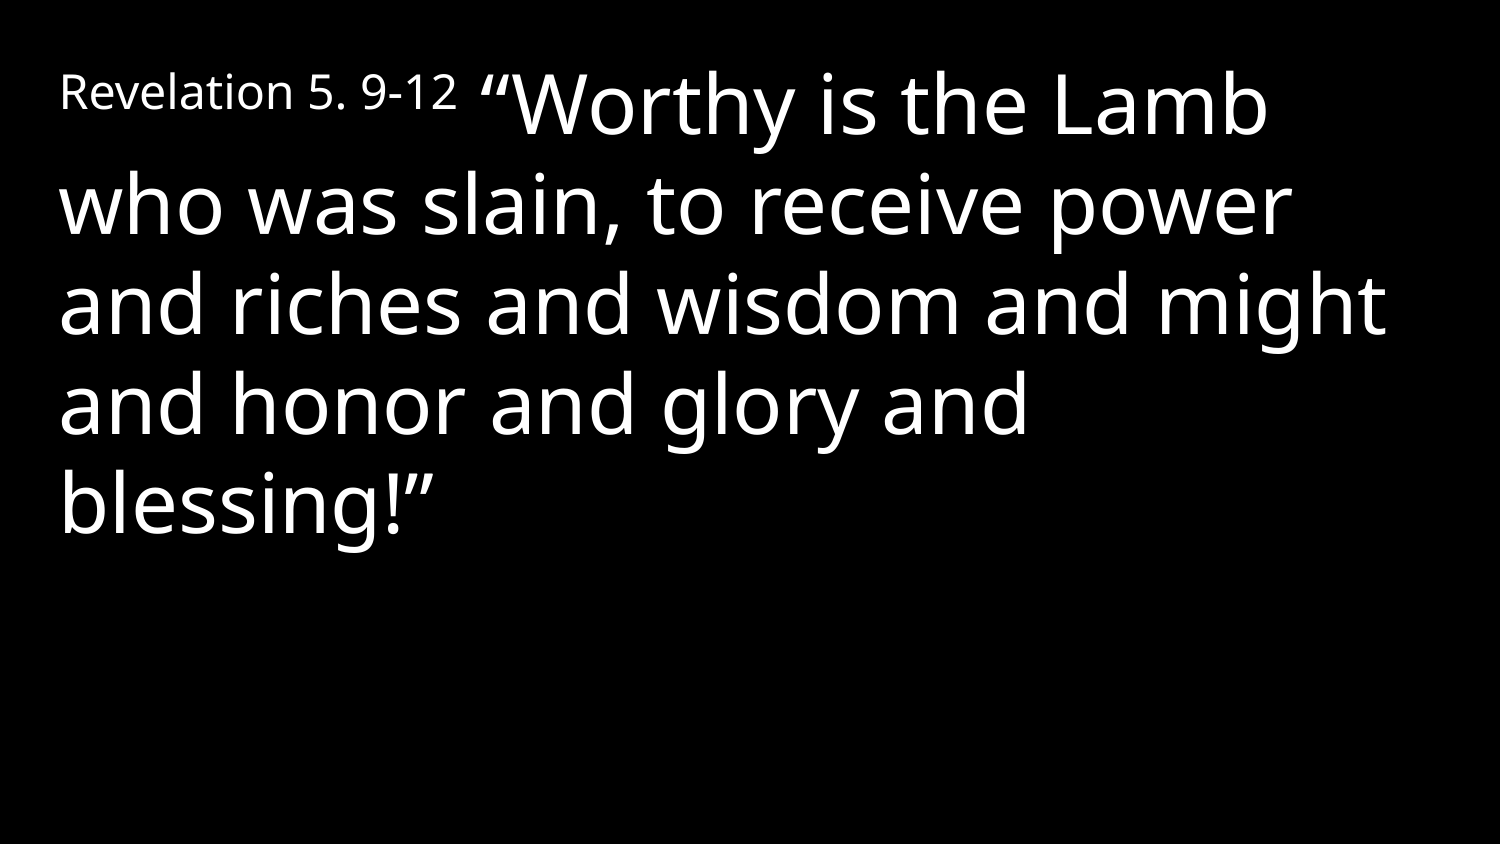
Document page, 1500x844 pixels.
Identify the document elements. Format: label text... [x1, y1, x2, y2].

list Revelation 5. 9-12 “Worthy is the Lamb who was slain, to receive power and riches and wisdom and might and honor and glory and blessing!” [50, 46, 1425, 810]
